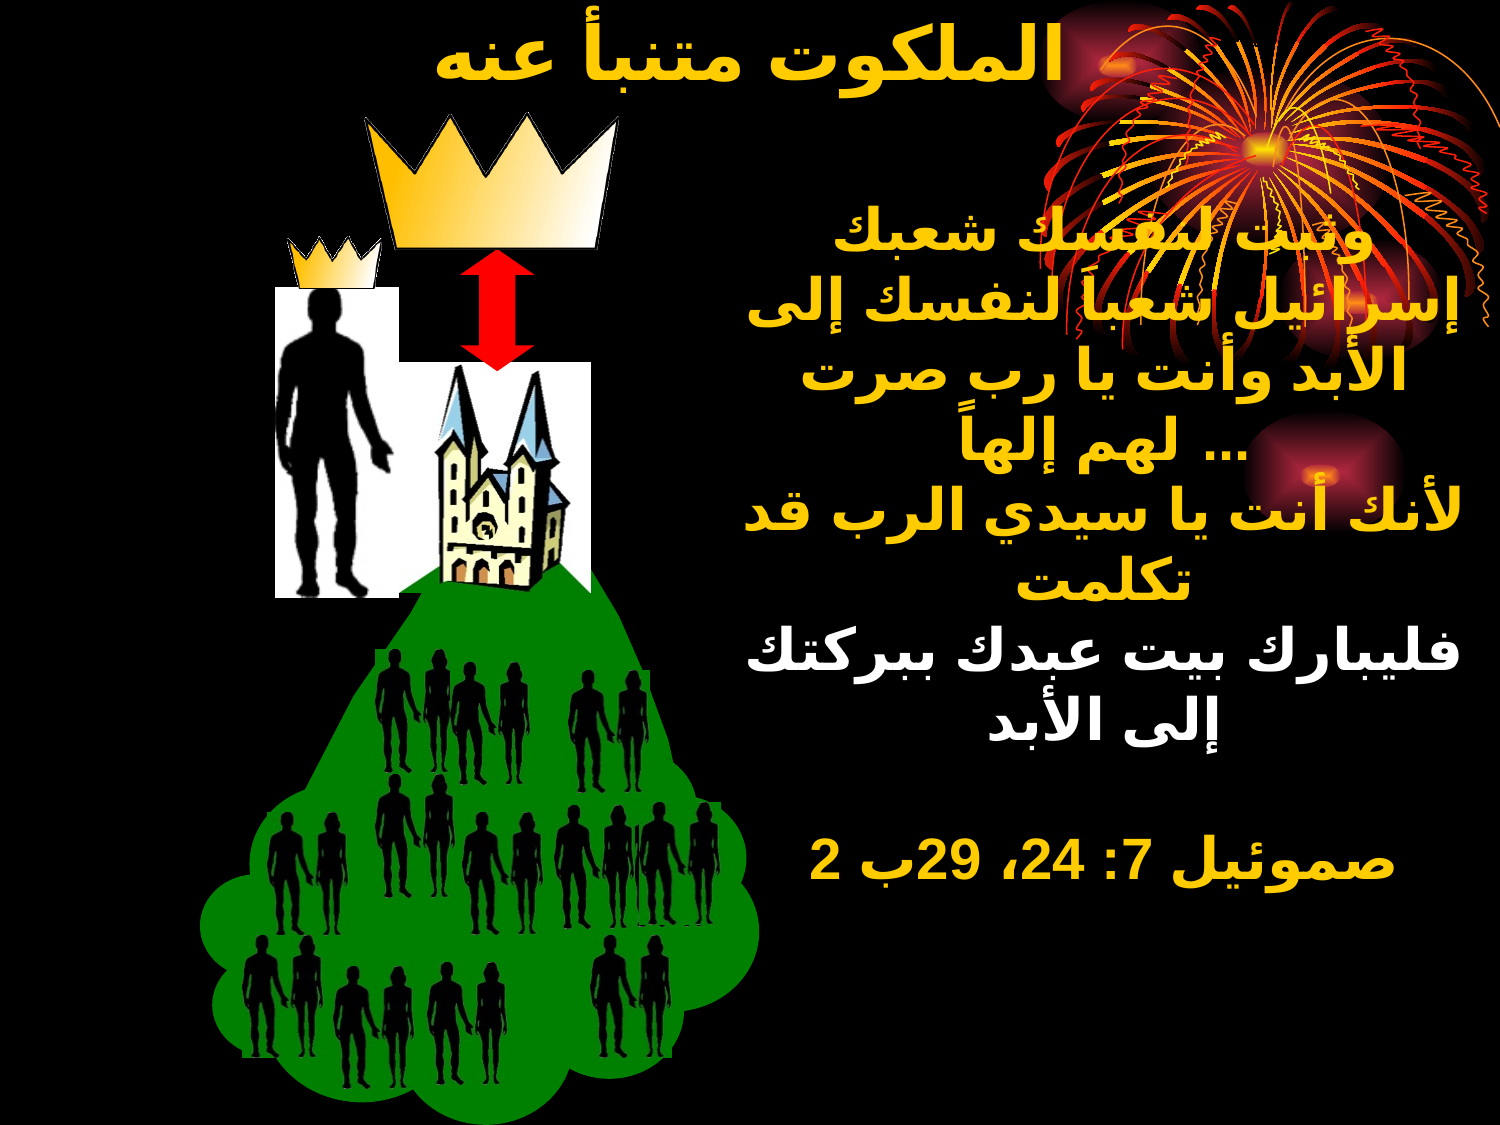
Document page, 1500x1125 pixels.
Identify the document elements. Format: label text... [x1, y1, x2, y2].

title الملكوت متنبأ عنه [112, 0, 1388, 100]
picture [553, 805, 636, 929]
picture [274, 287, 591, 593]
text_box وثبت لنفسك شعبك إسرائيل شعباَ لنفسك إلى الأبد وأنت يا رب صرت لهم إلهاً ... لأنك أنت يا سيدي الرب قد تكلمت فليبارك بيت عبدك ببركتك إلى الأبد 2 صموئيل 7: 24، 29ب [726, 184, 1483, 900]
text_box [199, 533, 760, 1125]
picture [462, 812, 544, 936]
picture [639, 801, 721, 925]
picture [374, 649, 531, 898]
picture [568, 670, 650, 794]
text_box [287, 112, 619, 289]
text_box [462, 297, 533, 360]
